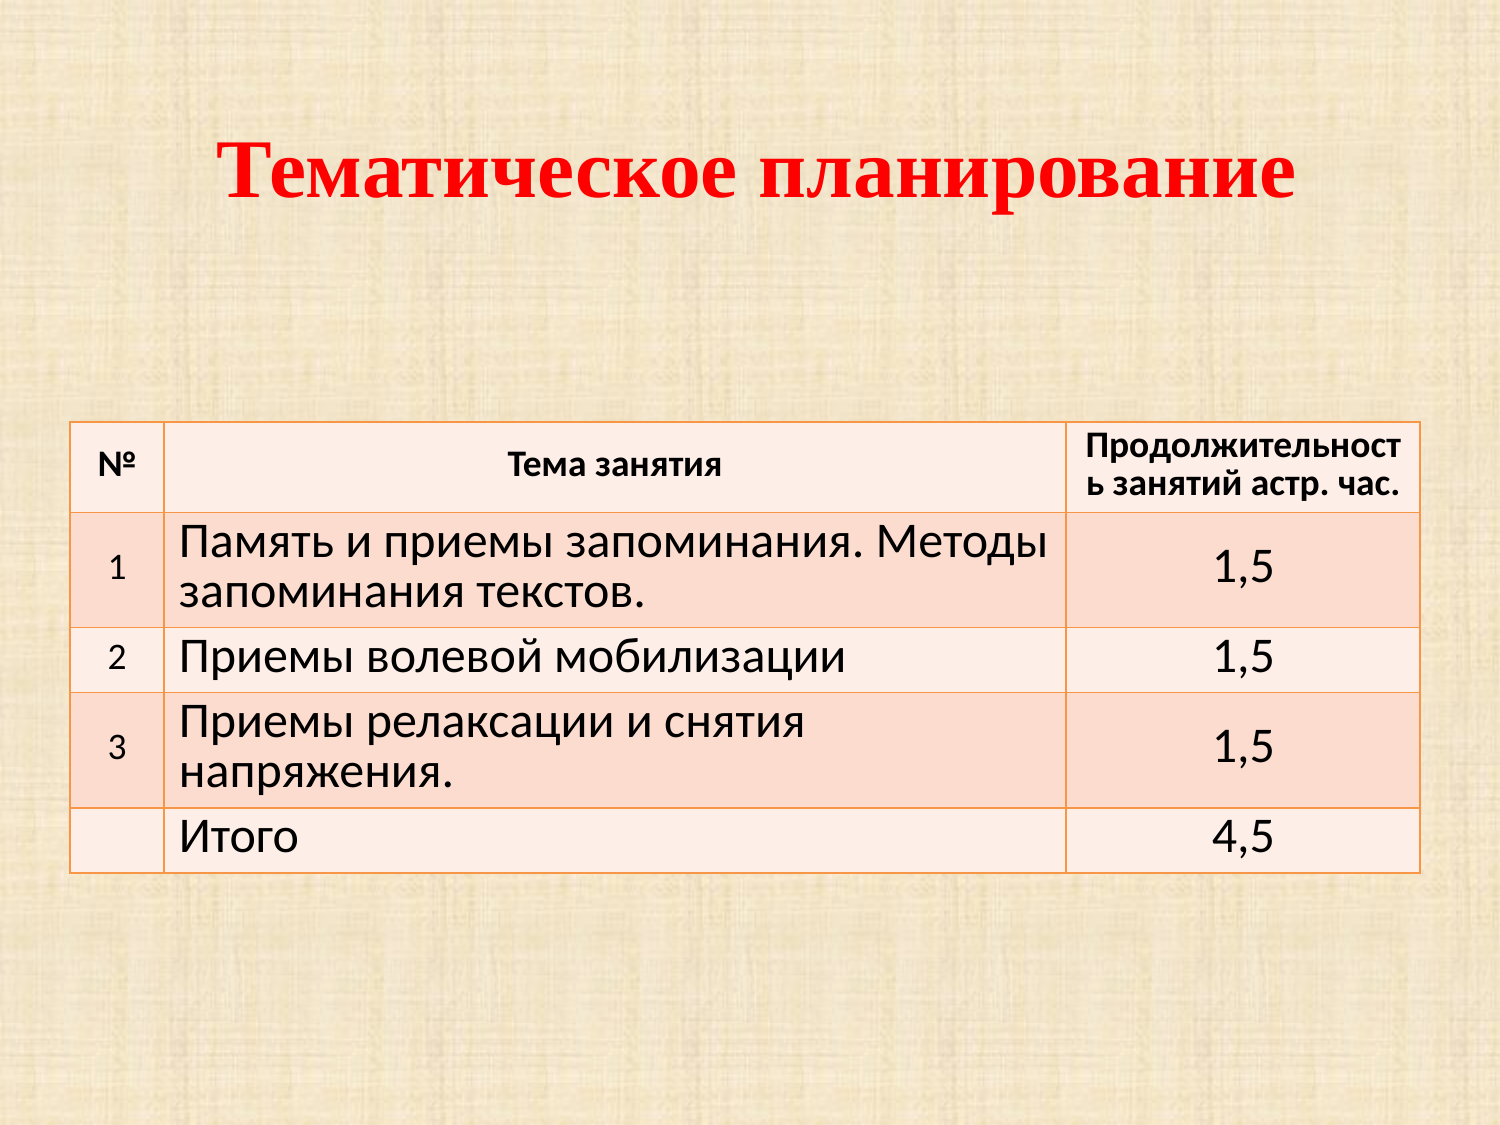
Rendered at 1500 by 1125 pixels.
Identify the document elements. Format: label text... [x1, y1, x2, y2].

table_header Продолжительность занятий астр. час. [1067, 423, 1419, 512]
table_cell Приемы релаксации и снятия напряжения. [165, 693, 1065, 807]
table_cell 1,5 [1067, 693, 1419, 807]
table_cell Приемы волевой мобилизации [165, 628, 1065, 692]
table_cell 3 [71, 693, 163, 807]
title Тематическое планирование [82, 70, 1432, 258]
table_cell [71, 809, 163, 872]
table_cell 4,5 [1067, 809, 1419, 872]
table_header № [71, 423, 163, 512]
table_cell Память и приемы запоминания. Методы запоминания текстов. [165, 513, 1065, 627]
table_cell 1,5 [1067, 628, 1419, 692]
table_cell 2 [71, 628, 163, 692]
table_cell 1 [71, 513, 163, 627]
table_header Тема занятия [165, 423, 1065, 512]
table_cell Итого [165, 809, 1065, 872]
table_cell 1,5 [1067, 513, 1419, 627]
